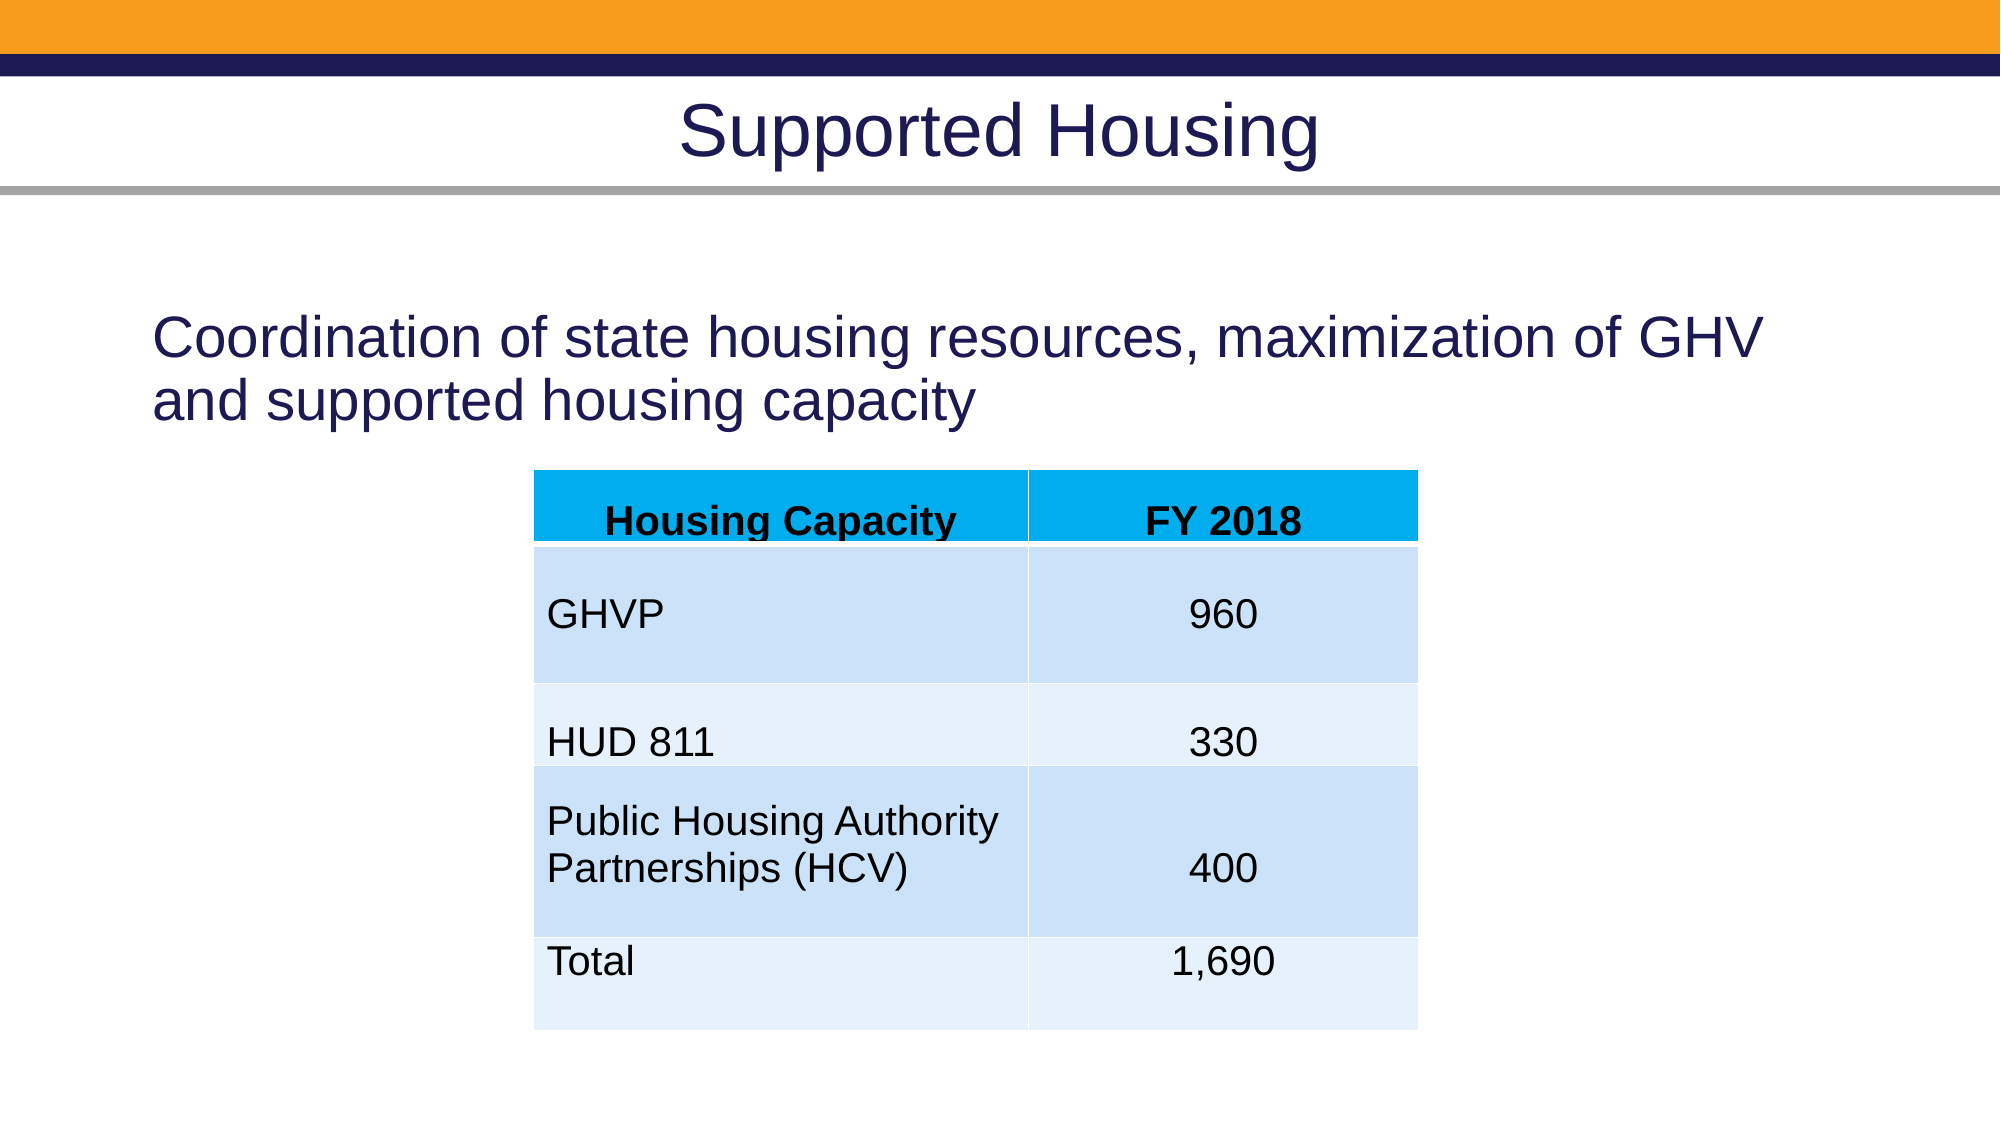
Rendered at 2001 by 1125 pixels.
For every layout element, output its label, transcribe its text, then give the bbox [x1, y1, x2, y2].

table_header FY 2018 [1029, 470, 1418, 541]
table_cell HUD 811 [534, 684, 1028, 765]
table_cell 1,690 [1029, 938, 1418, 1030]
table_cell 400 [1029, 766, 1418, 937]
table_cell Total [534, 938, 1028, 1030]
table_header Housing Capacity [534, 470, 1028, 541]
title Supported Housing [137, 23, 1863, 242]
list Coordination of state housing resources, maximization of GHV and supported housing capacity [137, 299, 1863, 1014]
table_cell Public Housing Authority Partnerships (HCV) [534, 766, 1028, 937]
table_cell 330 [1029, 684, 1418, 765]
table_cell GHVP [534, 547, 1028, 683]
table_cell 960 [1029, 547, 1418, 683]
